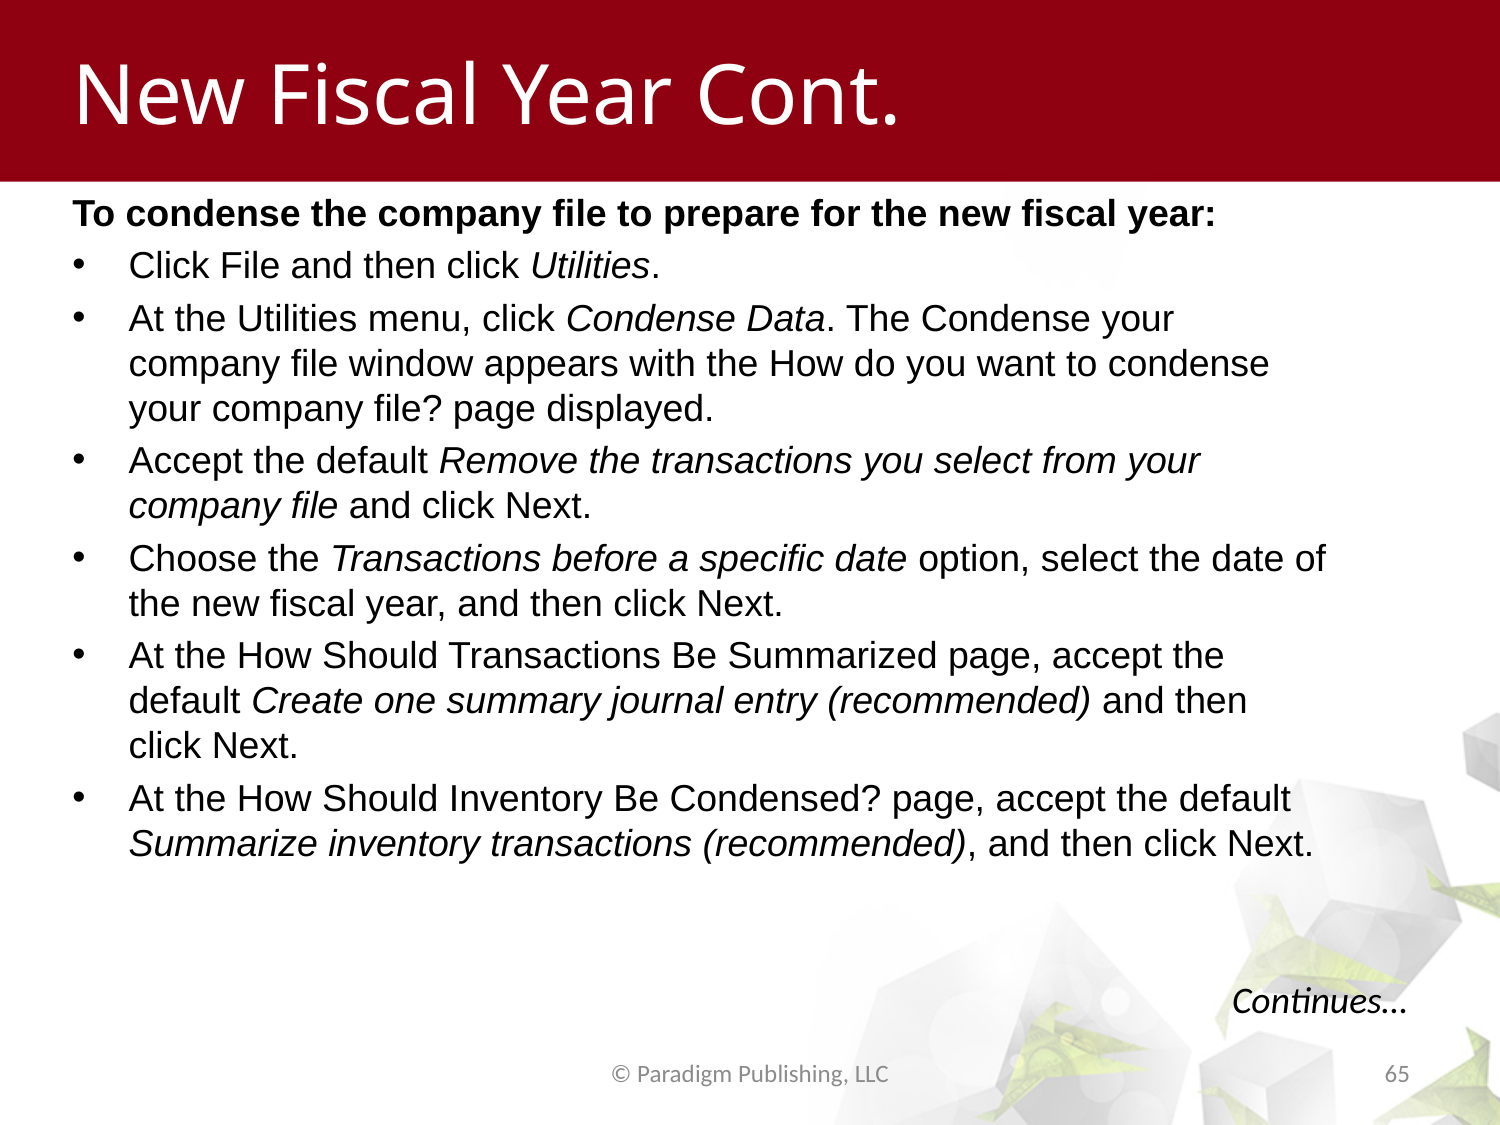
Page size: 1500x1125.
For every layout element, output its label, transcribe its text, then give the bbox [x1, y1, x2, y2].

footer © Paradigm Publishing, LLC [512, 1042, 988, 1103]
picture [0, 0, 1500, 1125]
slide_number 65 [1074, 1042, 1425, 1103]
title New Fiscal Year Cont. [57, 0, 1345, 181]
list To condense the company file to prepare for the new fiscal year: Click File and then click Utilities. At the Utilities menu, click Condense Data. The Condense your company file window appears with the How do you want to condense your company file? page displayed. Accept the default Remove the transactions you select from your company file and click Next. Choose the Transactions before a specific date option, select the date of the new fiscal year, and then click Next. At the How Should Transactions Be Summarized page, accept the default Create one summary journal entry (recommended) and then click Next. At the How Should Inventory Be Condensed? page, accept the default Summarize inventory transactions (recommended), and then click Next. [57, 181, 1345, 1000]
text_box Continues… [1217, 969, 1423, 1029]
